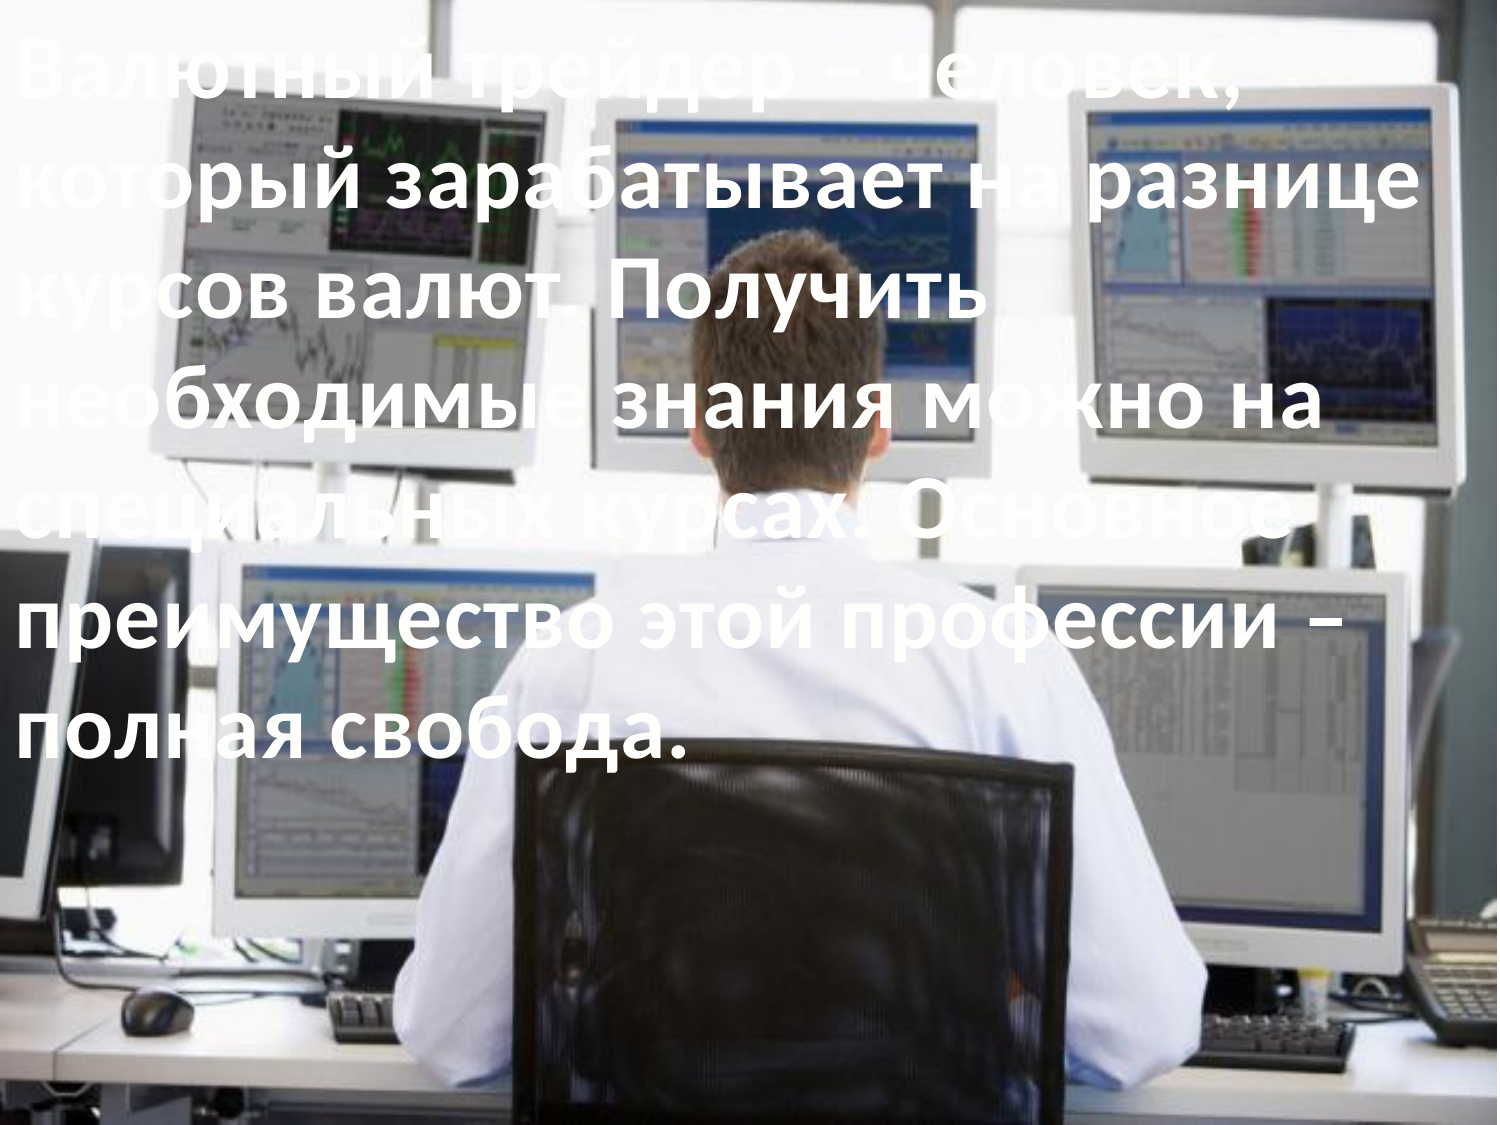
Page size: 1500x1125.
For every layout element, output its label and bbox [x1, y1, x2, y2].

list [0, 0, 1497, 1125]
